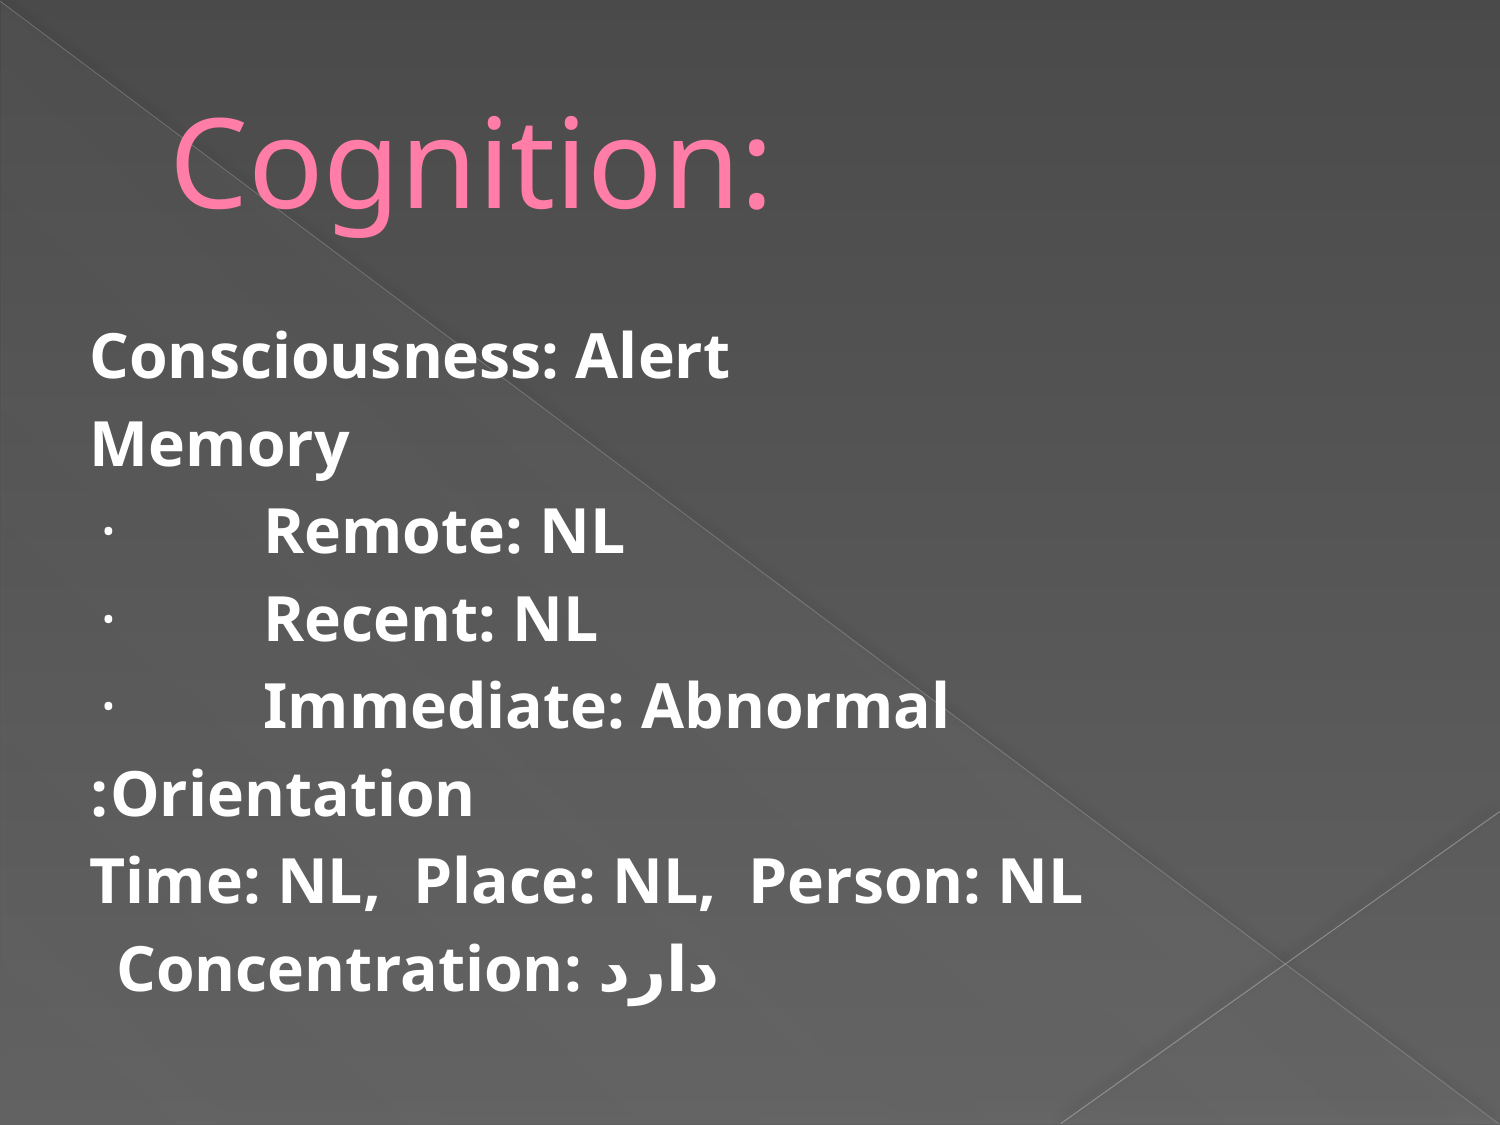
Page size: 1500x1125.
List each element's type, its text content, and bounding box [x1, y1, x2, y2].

list Consciousness: Alert Memory · Remote: NL · Recent: NL · Immediate: Abnormal Orientation: Time: NL, Place: NL, Person: NL Concentration: دارد [75, 308, 1425, 1059]
title Cognition: [75, 43, 1425, 274]
